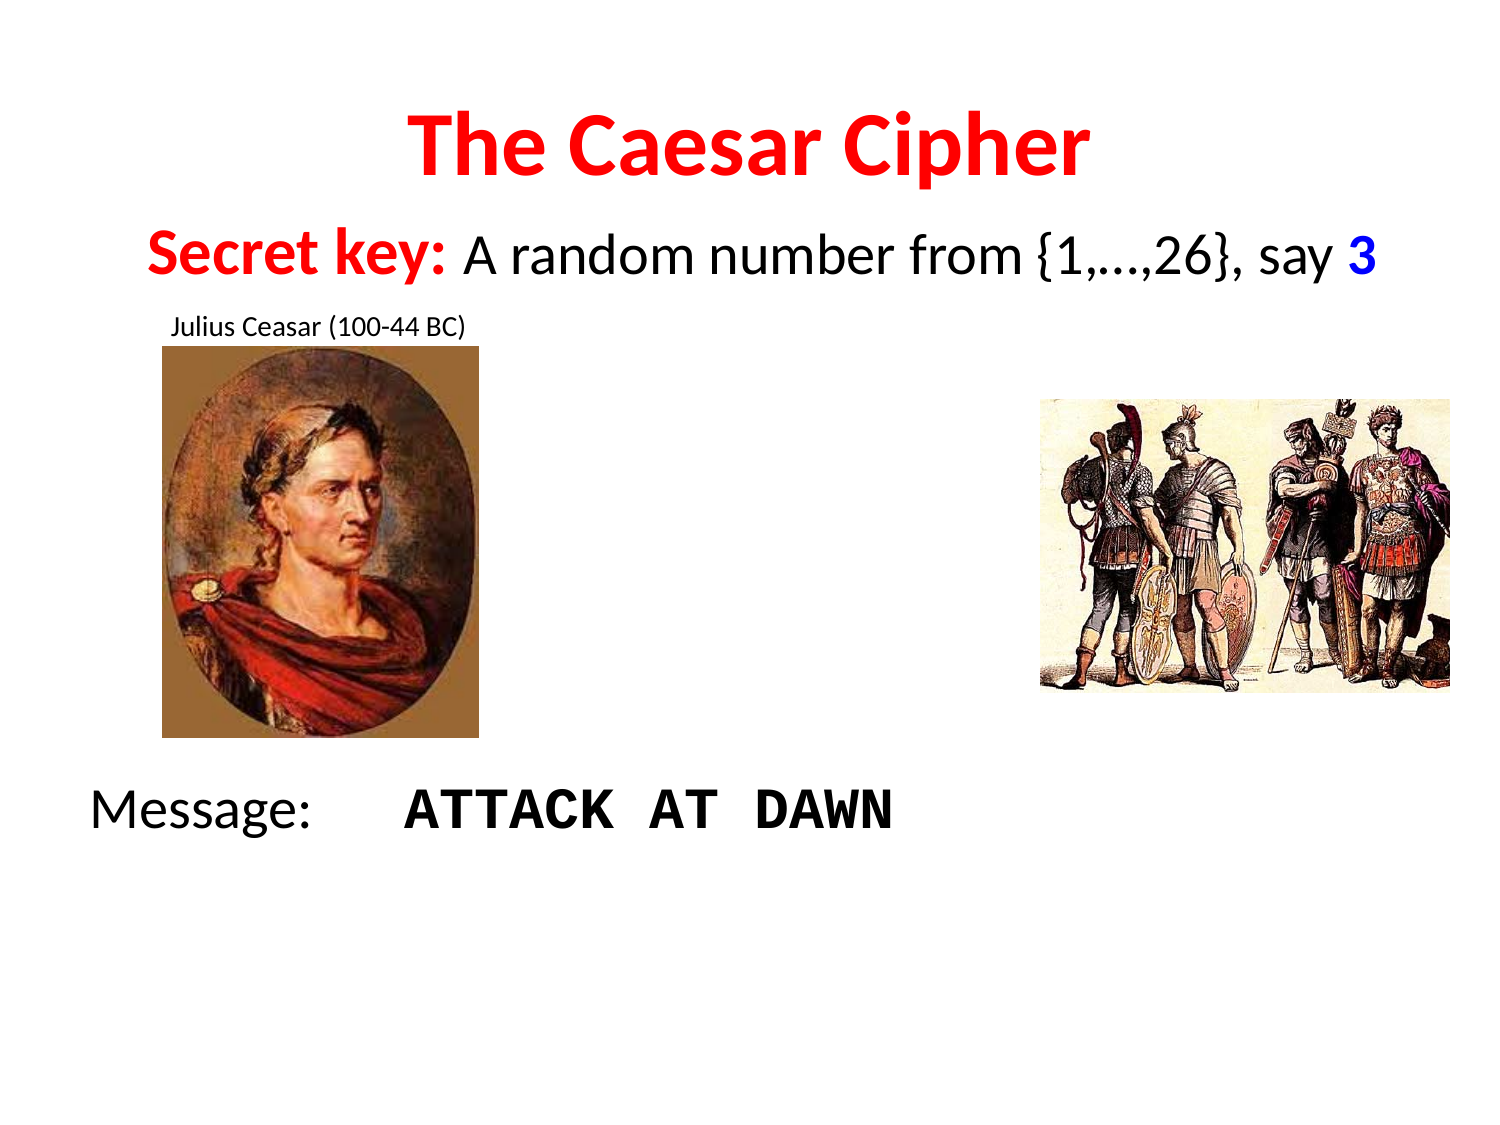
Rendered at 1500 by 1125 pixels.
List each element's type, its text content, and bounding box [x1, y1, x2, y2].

picture [1040, 399, 1451, 693]
text_box Julius Ceasar (100-44 BC) [99, 313, 538, 363]
title The Caesar Cipher [75, 45, 1425, 200]
picture [162, 346, 479, 738]
text_box ATTACK AT DAWN [389, 762, 910, 848]
text_box Secret key: A random number from {1,…,26}, say 3 [0, 200, 1500, 313]
text_box Message: [74, 762, 463, 850]
